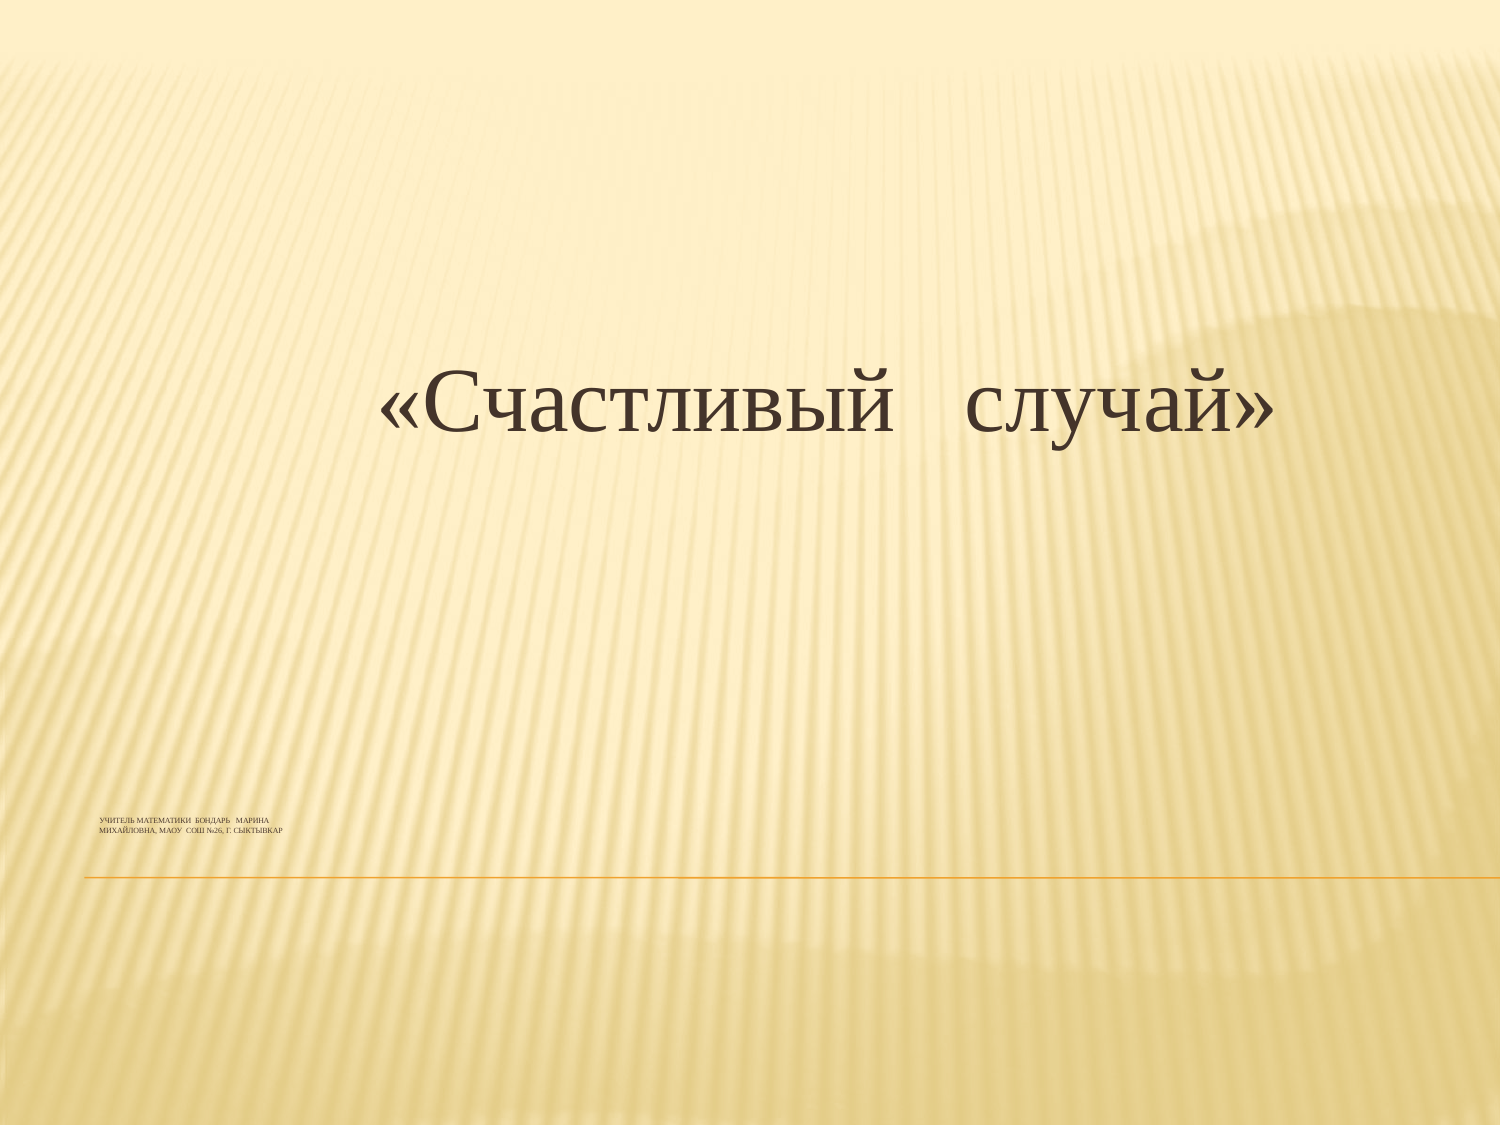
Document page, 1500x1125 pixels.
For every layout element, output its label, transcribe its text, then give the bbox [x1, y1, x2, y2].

subtitle «Счастливый случай» [62, 152, 1450, 586]
title учитель математики Бондарь Марина Михайловна, МАОУ СОШ №26, г. Сыктывкар [62, 808, 1450, 985]
